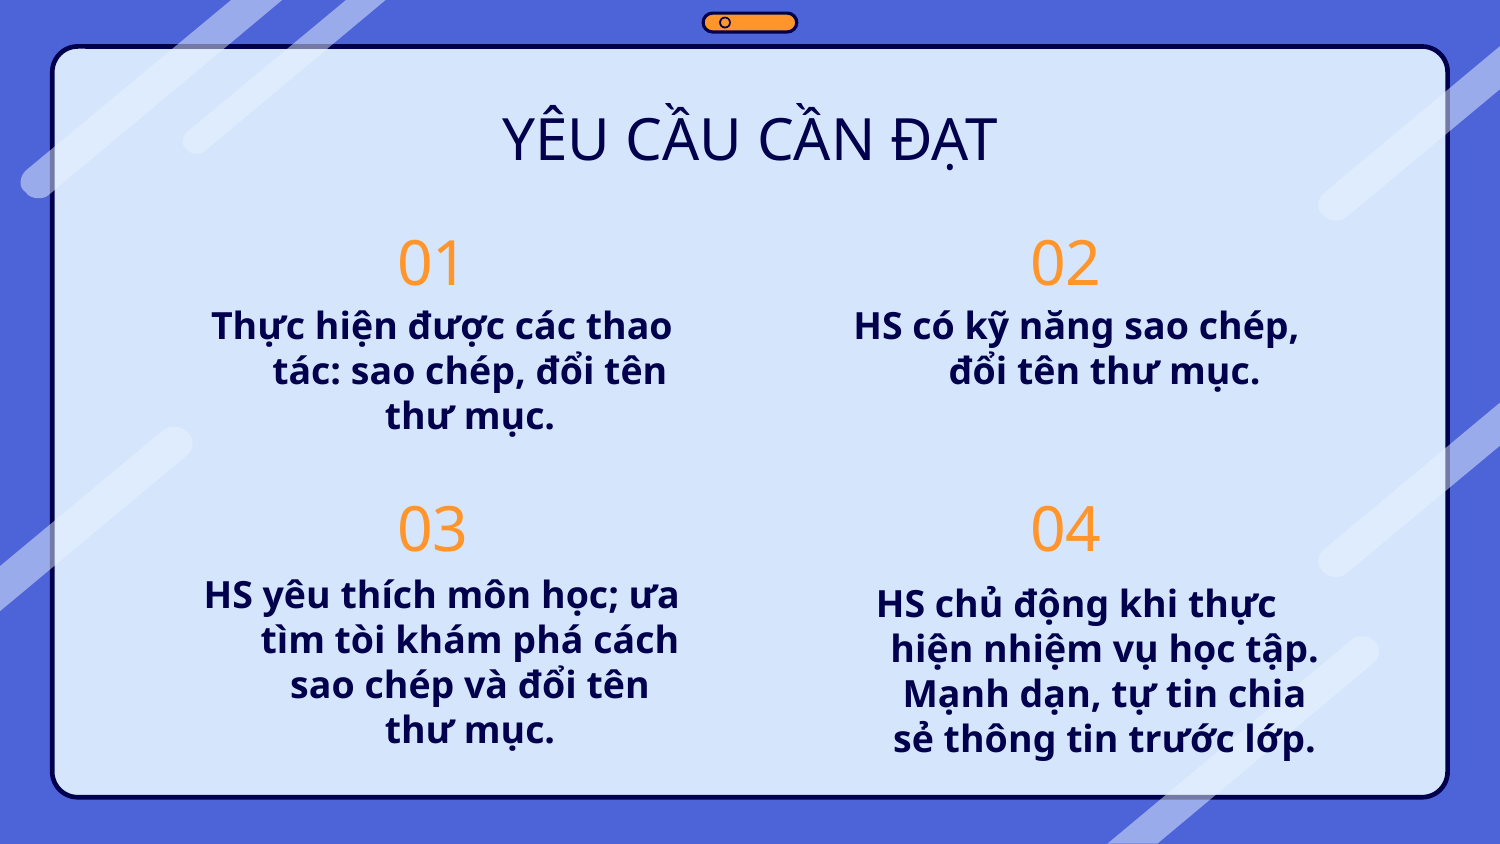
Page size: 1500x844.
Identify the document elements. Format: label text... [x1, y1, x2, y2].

title 04 [1005, 494, 1127, 558]
subtitle Thực hiện được các thao tác: sao chép, đổi tên thư mục. [165, 296, 700, 443]
subtitle HS có kỹ năng sao chép, đổi tên thư mục. [800, 298, 1335, 396]
title 02 [1005, 228, 1127, 293]
subtitle HS yêu thích môn học; ưa tìm tòi khám phá cách sao chép và đổi tên thư mục. [165, 562, 700, 761]
title 01 [372, 228, 494, 293]
title YÊU CẦU CẦN ĐẠT [118, 87, 1382, 181]
title 03 [372, 494, 494, 558]
subtitle HS chủ động khi thực hiện nhiệm vụ học tập. Mạnh dạn, tự tin chia sẻ thông tin trước lớp. [800, 564, 1335, 776]
